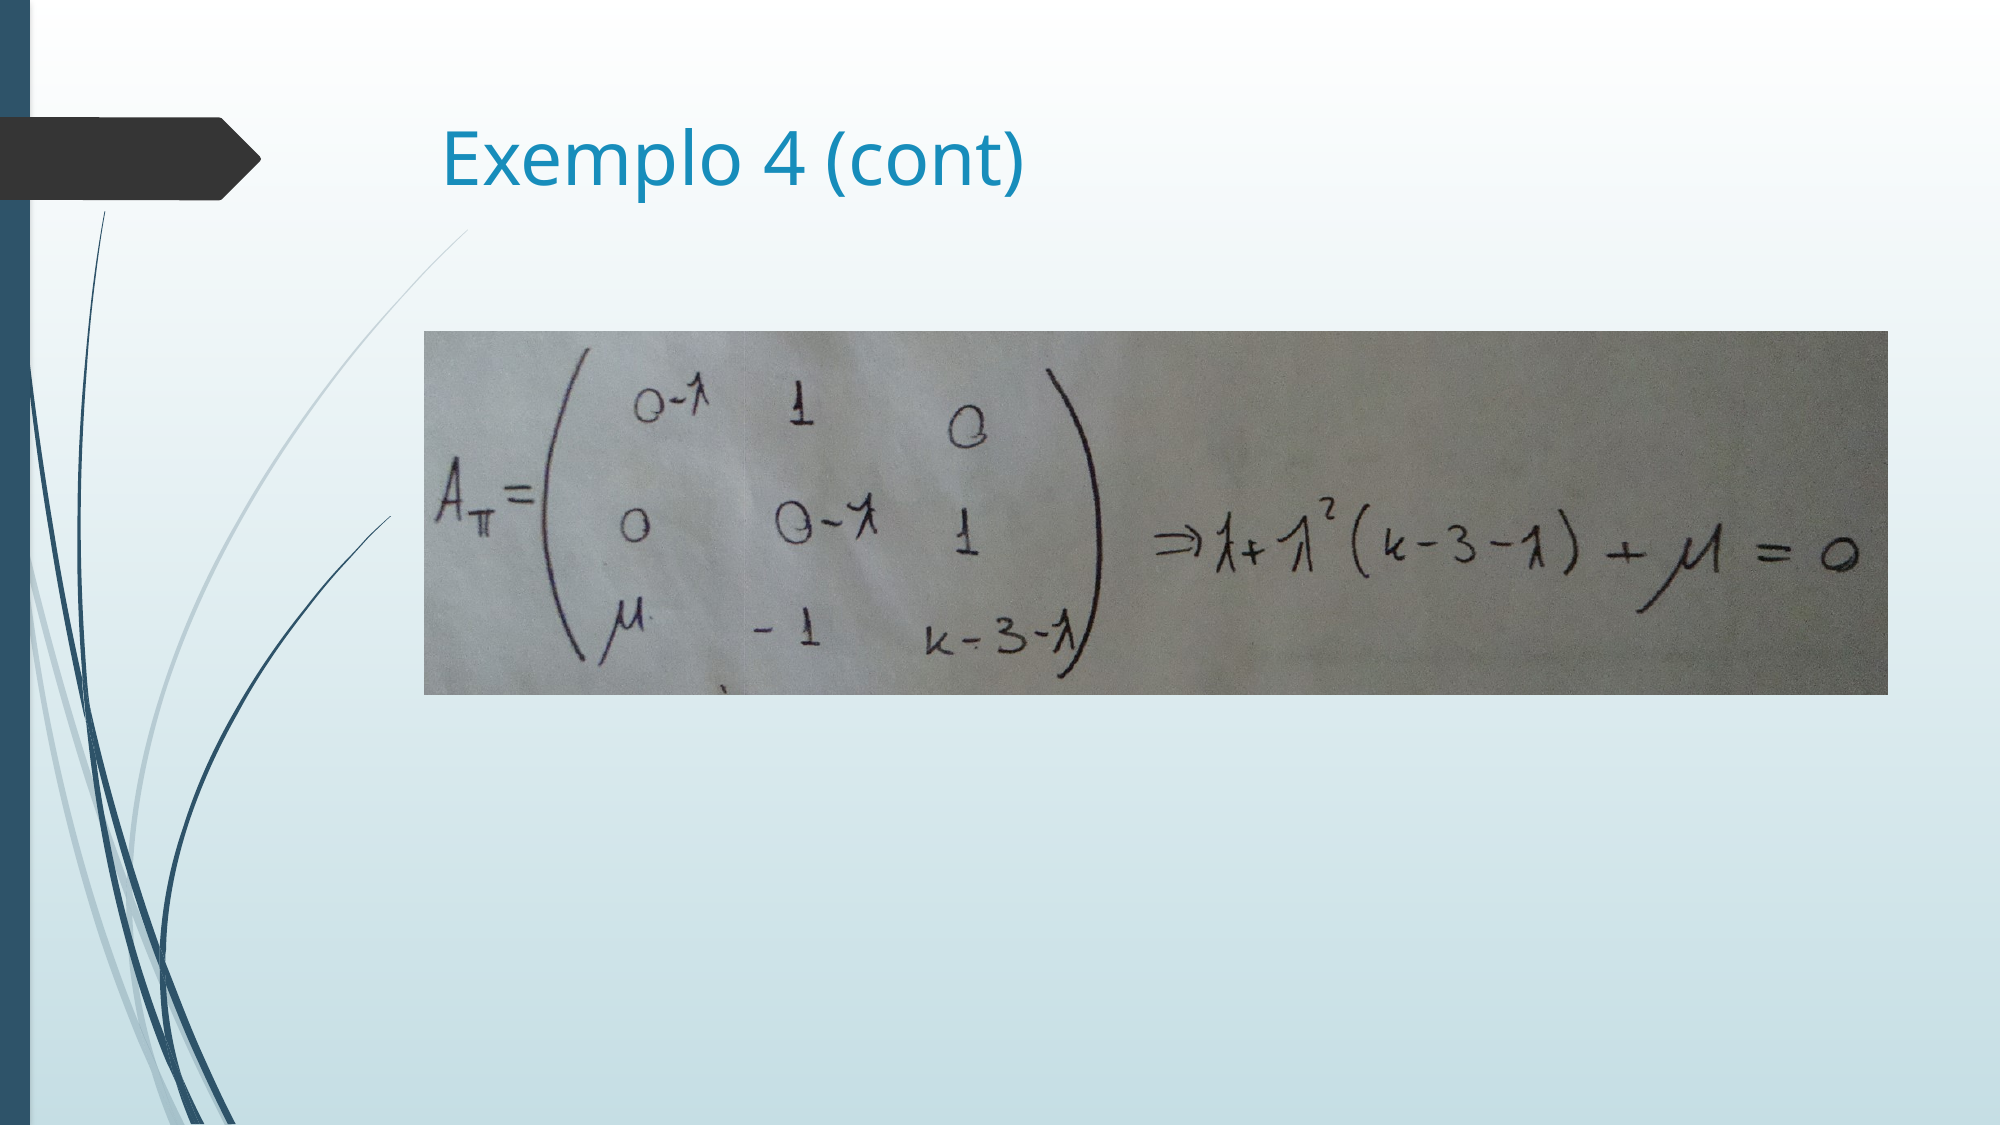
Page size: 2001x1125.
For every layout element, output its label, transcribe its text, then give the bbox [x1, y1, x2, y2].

title Exemplo 4 (cont) [425, 102, 1888, 313]
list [424, 331, 1888, 695]
